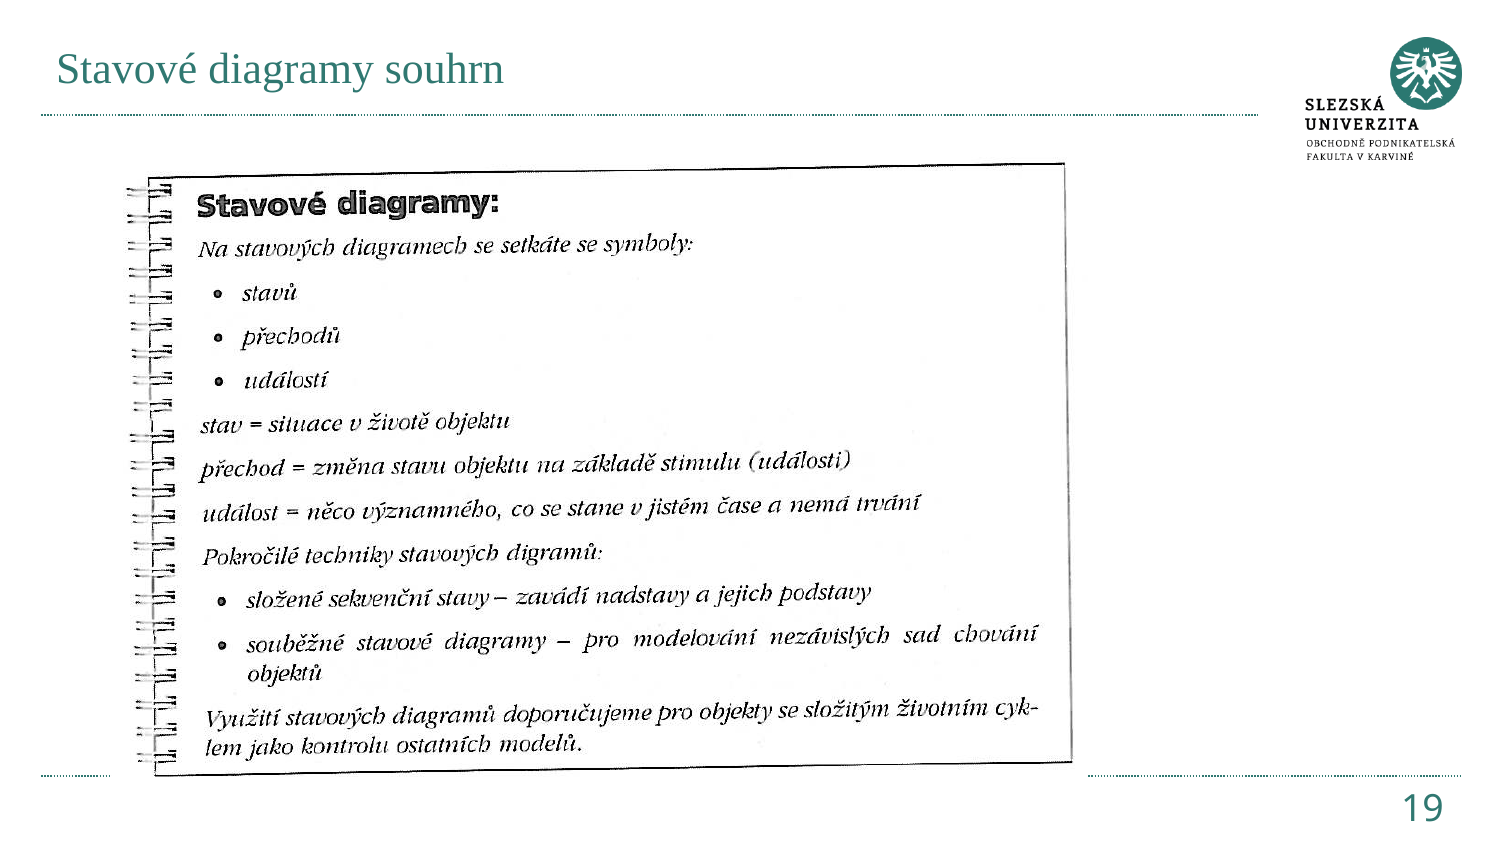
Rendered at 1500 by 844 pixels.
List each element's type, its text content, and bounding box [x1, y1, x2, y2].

picture [1305, 37, 1462, 160]
list [0, 140, 1013, 783]
slide_number 19 [1281, 776, 1459, 822]
picture [111, 146, 1088, 801]
title Stavové diagramy souhrn [41, 32, 786, 116]
